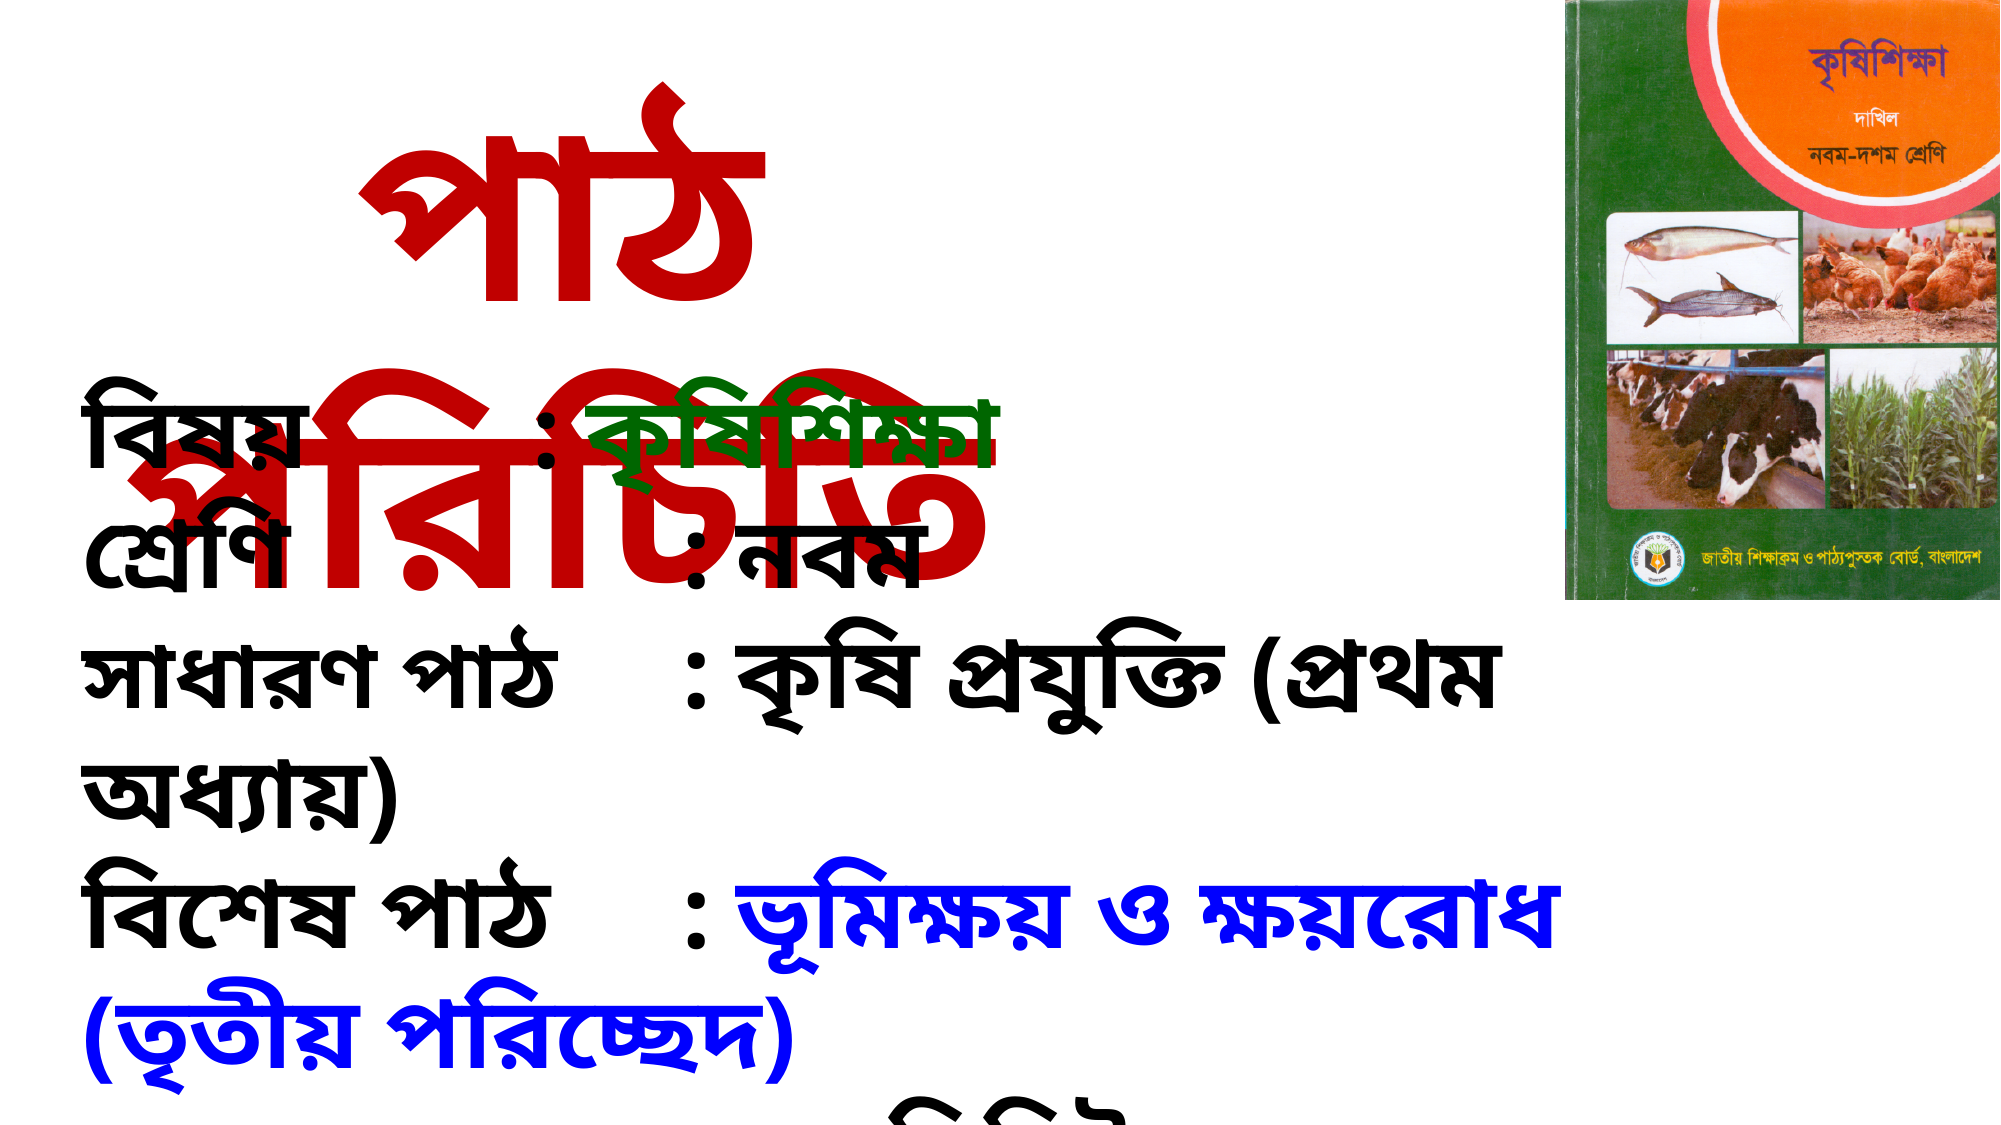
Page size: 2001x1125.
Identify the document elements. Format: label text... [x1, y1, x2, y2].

text_box বিষয় ‌: কৃষিশিক্ষা শ্রেণি ‌ : নবম সাধারণ পাঠ : কৃষি প্রযুক্তি (প্রথম অধ্যায়) বিশেষ পাঠ : ভূমিক্ষয় ও ক্ষয়রোধ (তৃতীয় পরিচ্ছেদ) সময় : ৪৫ মিনিট তারিখ : 03/02/২০20 খ্রিস্টাব্দ [67, 361, 1812, 1125]
text_box পাঠ পরিচিতি [49, 54, 1069, 644]
picture [1565, 0, 2000, 600]
